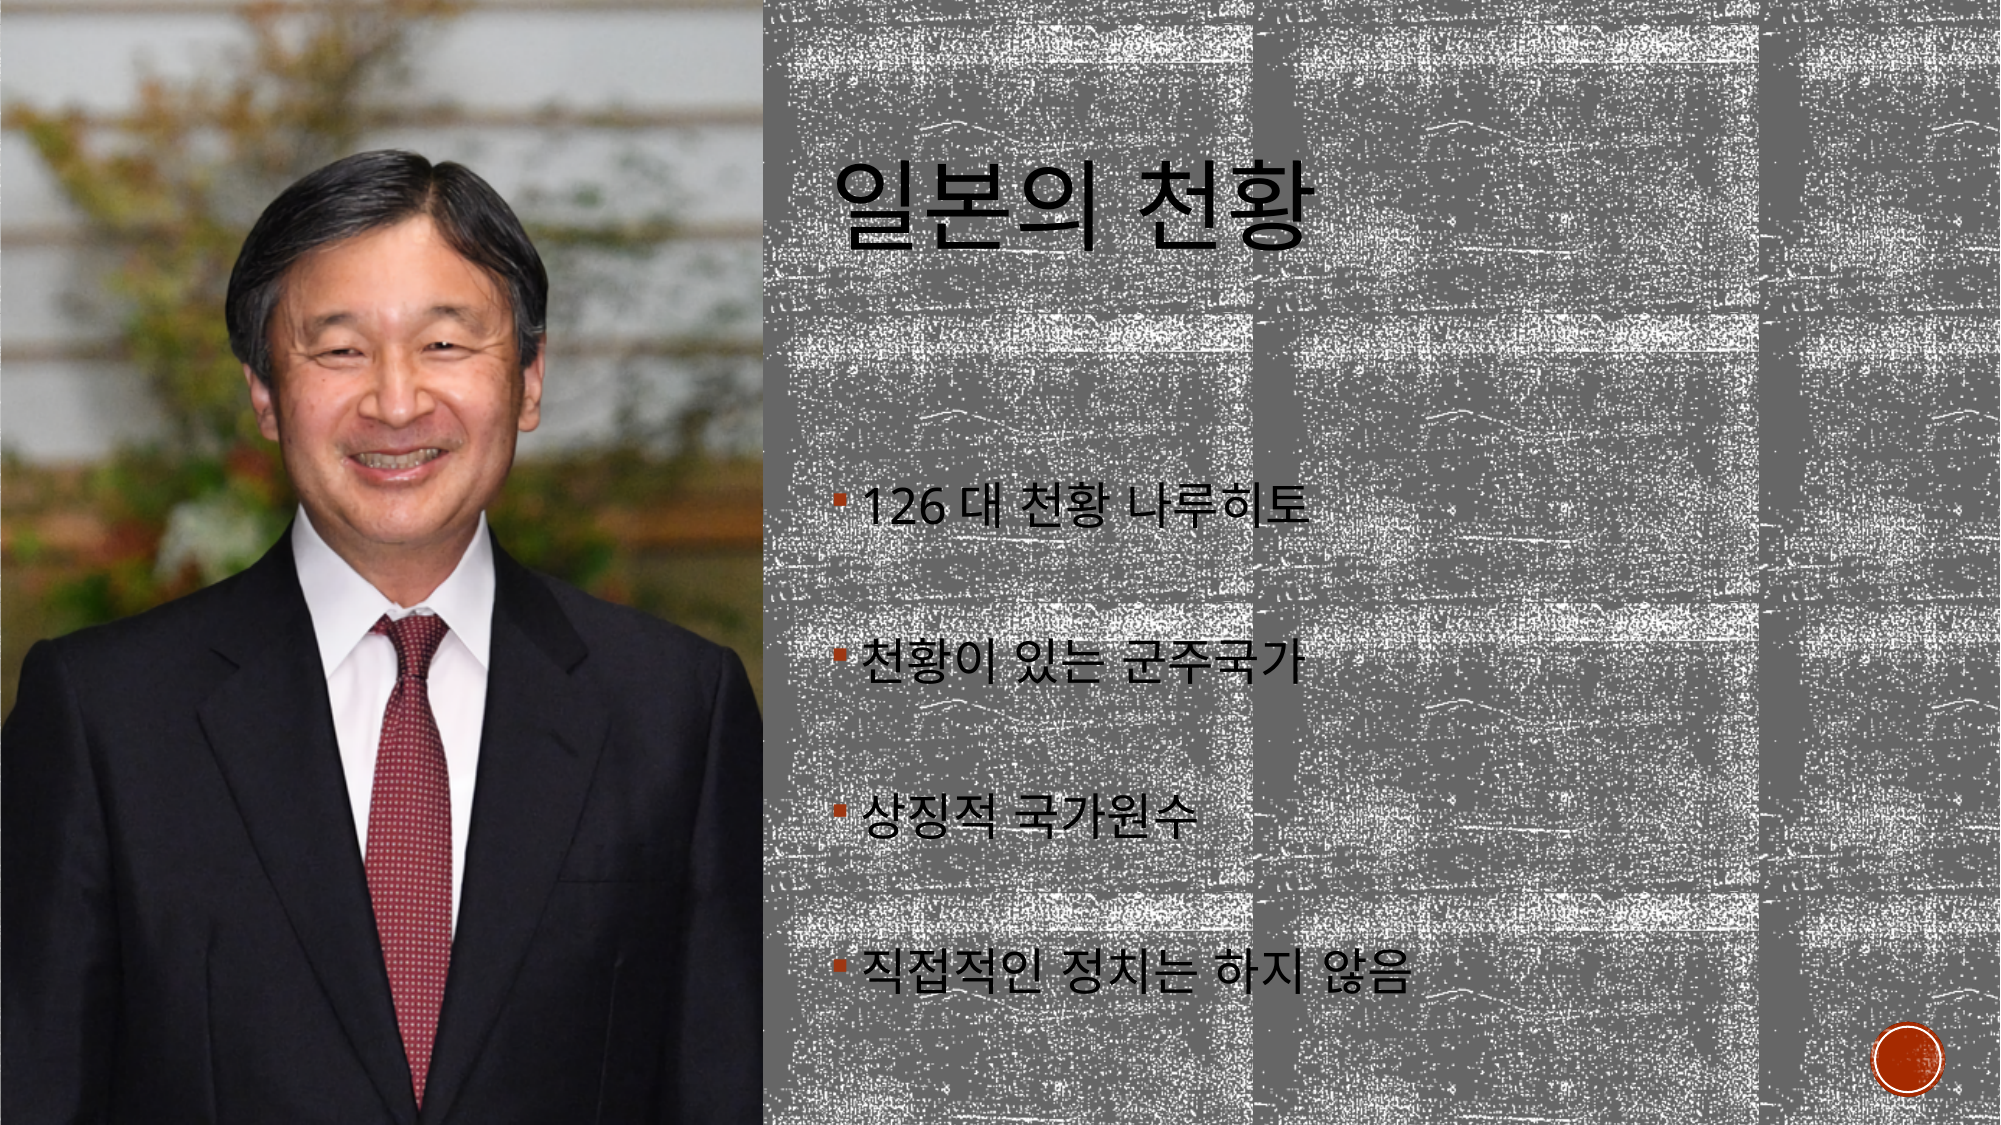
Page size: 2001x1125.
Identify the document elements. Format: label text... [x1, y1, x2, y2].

text_box [764, 0, 2000, 1125]
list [3, 3, 761, 1123]
title 일본의 천황 [815, 79, 1920, 344]
list 126대 천황 나루히토 천황이 있는 군주국가 상징적 국가원수 직접적인 정치는 하지 않음 [815, 348, 1920, 1013]
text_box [1872, 1024, 1943, 1095]
